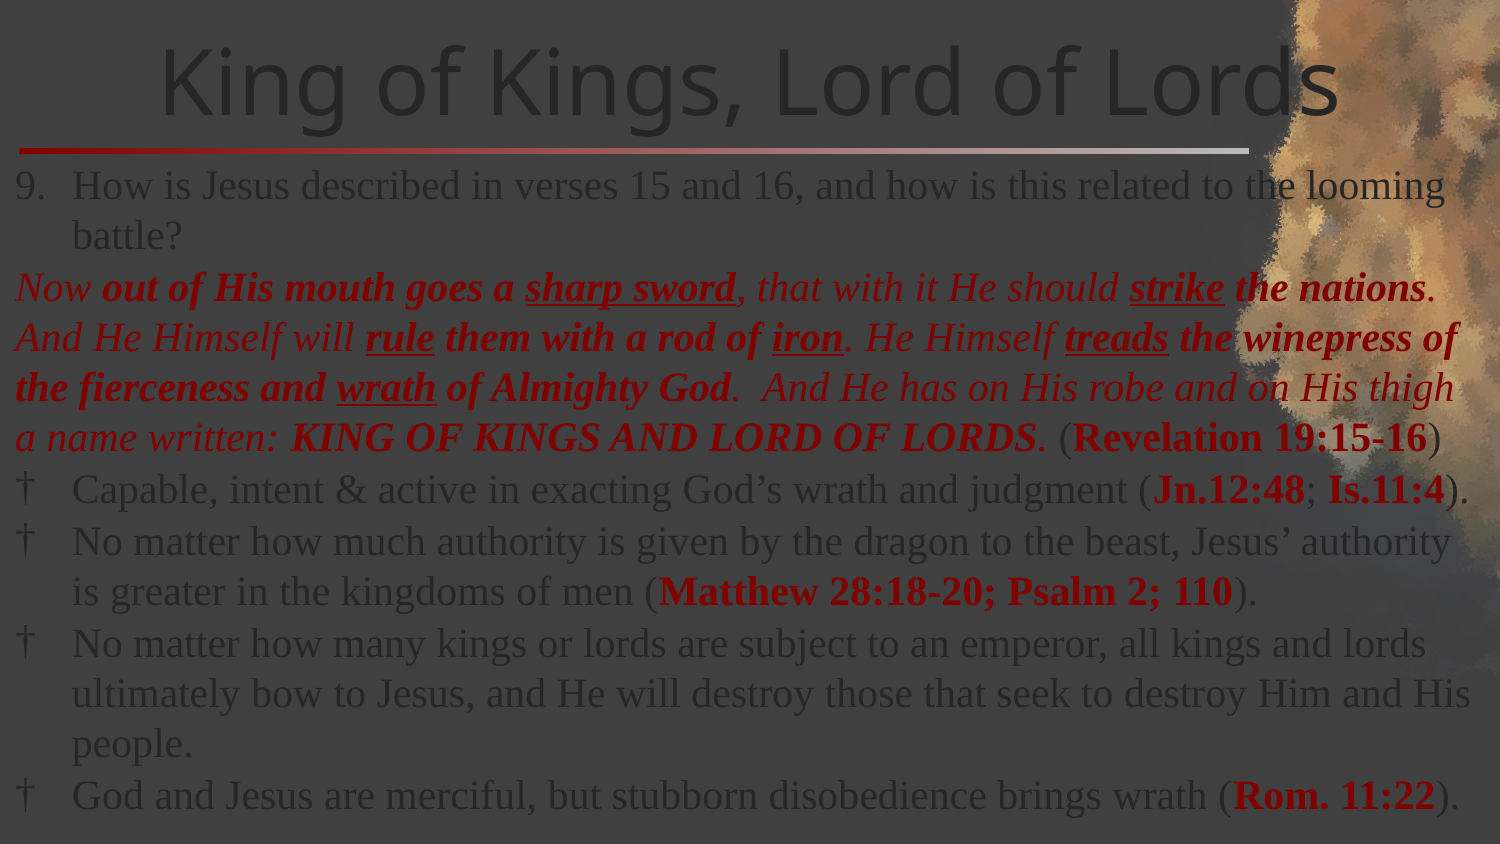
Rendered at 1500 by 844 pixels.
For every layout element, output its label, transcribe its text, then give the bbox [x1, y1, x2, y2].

list How is Jesus described in verses 15 and 16, and how is this related to the looming battle? Now out of His mouth goes a sharp sword, that with it He should strike the nations. And He Himself will rule them with a rod of iron. He Himself treads the winepress of the fierceness and wrath of Almighty God. And He has on His robe and on His thigh a name written: KING OF KINGS AND LORD OF LORDS. (Revelation 19:15-16) Capable, intent & active in exacting God’s wrath and judgment (Jn.12:48; Is.11:4). No matter how much authority is given by the dragon to the beast, Jesus’ authority is greater in the kingdoms of men (Matthew 28:18-20; Psalm 2; 110). No matter how many kings or lords are subject to an emperor, all kings and lords ultimately bow to Jesus, and He will destroy those that seek to destroy Him and His people. God and Jesus are merciful, but stubborn disobedience brings wrath (Rom. 11:22). [7, 150, 1493, 830]
title King of Kings, Lord of Lords [7, 7, 1493, 150]
